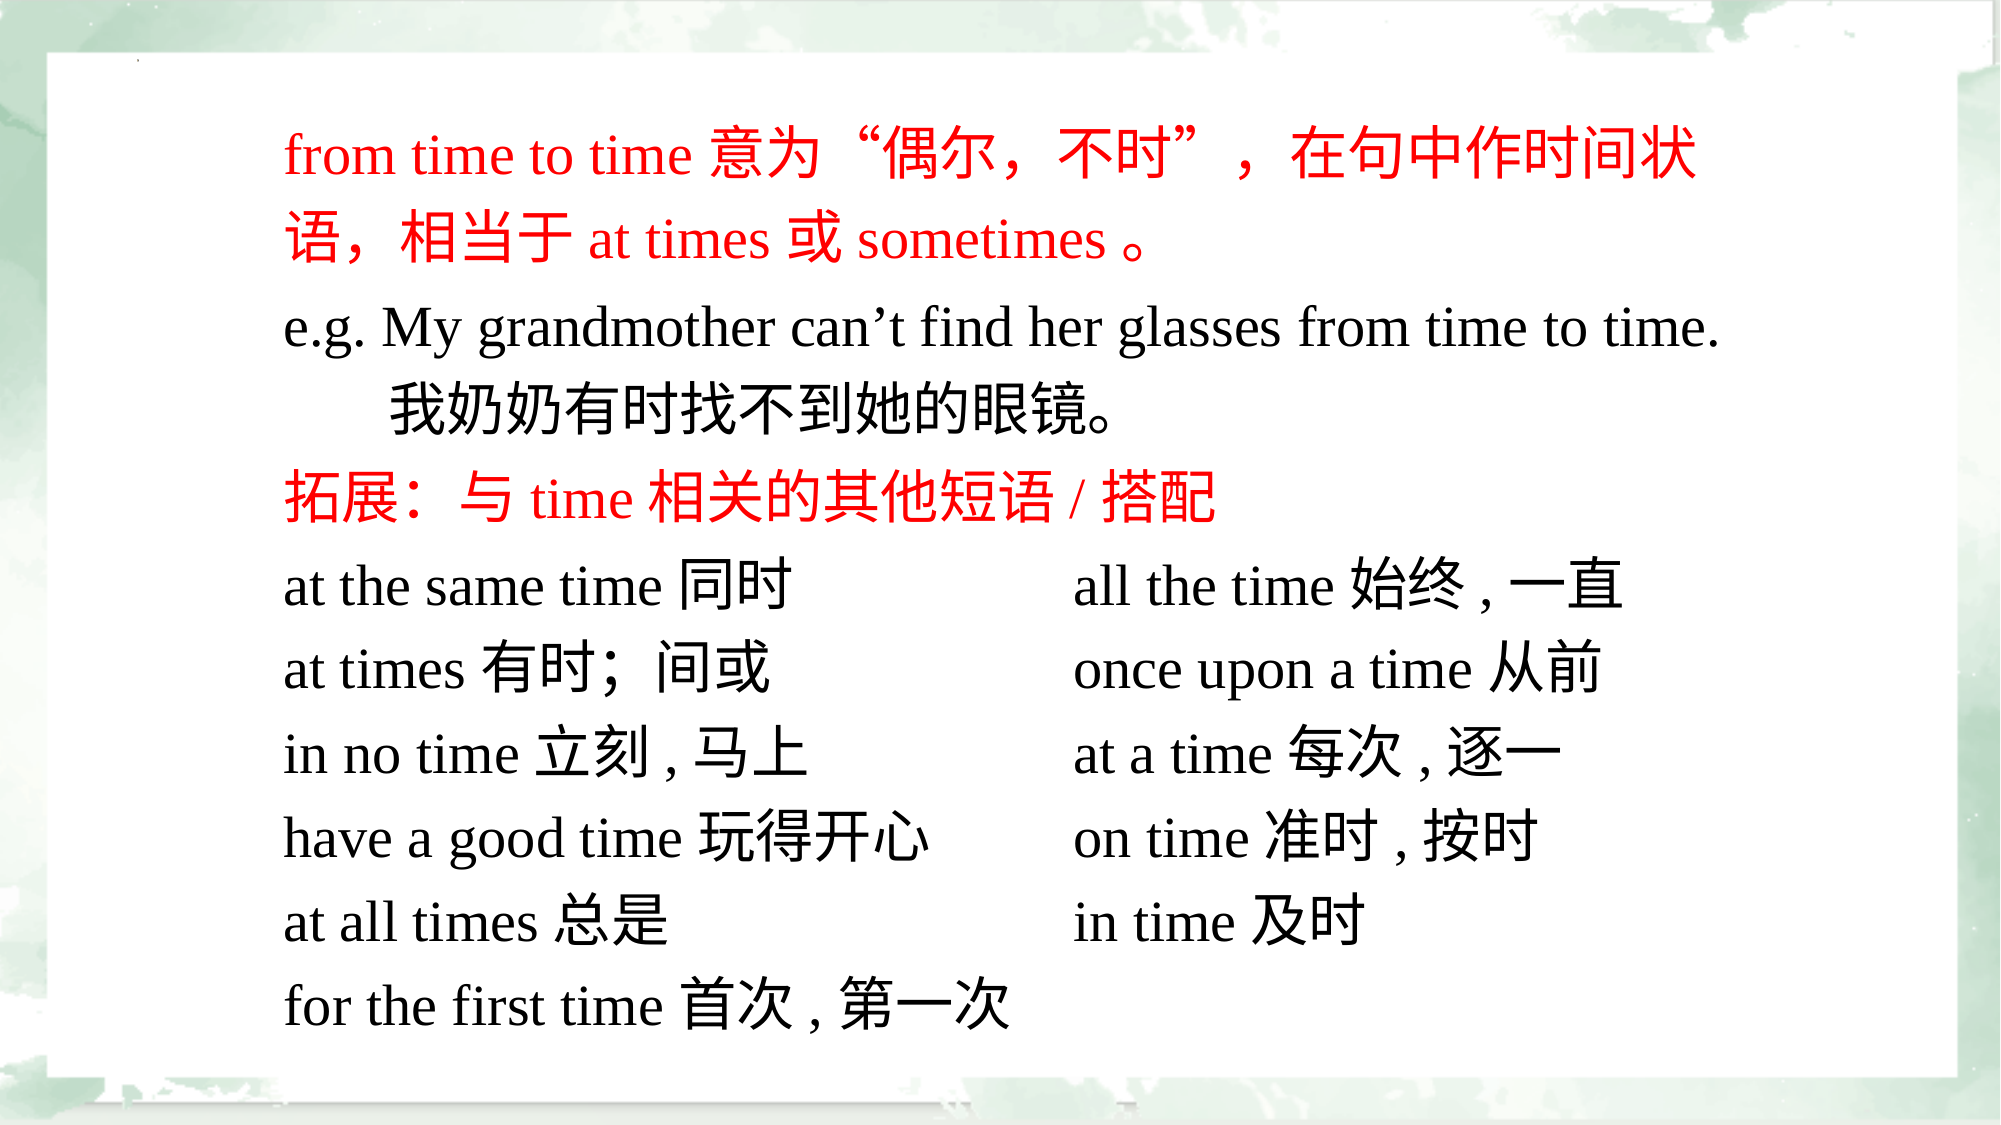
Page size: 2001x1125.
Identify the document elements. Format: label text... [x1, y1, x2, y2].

text_box at the same time同时 all the time始终,一直 at times有时；间或 once upon a time从前 in no time立刻,马上 at a time每次,逐一 have a good time玩得开心 on time准时,按时 at all times总是 in time及时 for the first time首次,第一次 [268, 525, 1713, 1044]
text_box from time to time意为“偶尔，不时”，在句中作时间状语，相当于at times或sometimes。 [268, 95, 1734, 266]
text_box e.g. My grandmother can’t find her glasses from time to time. 我奶奶有时找不到她的眼镜。 [268, 266, 1740, 450]
picture [0, 0, 2001, 1125]
text_box 拓展：与time相关的其他短语/搭配 [268, 438, 1652, 525]
